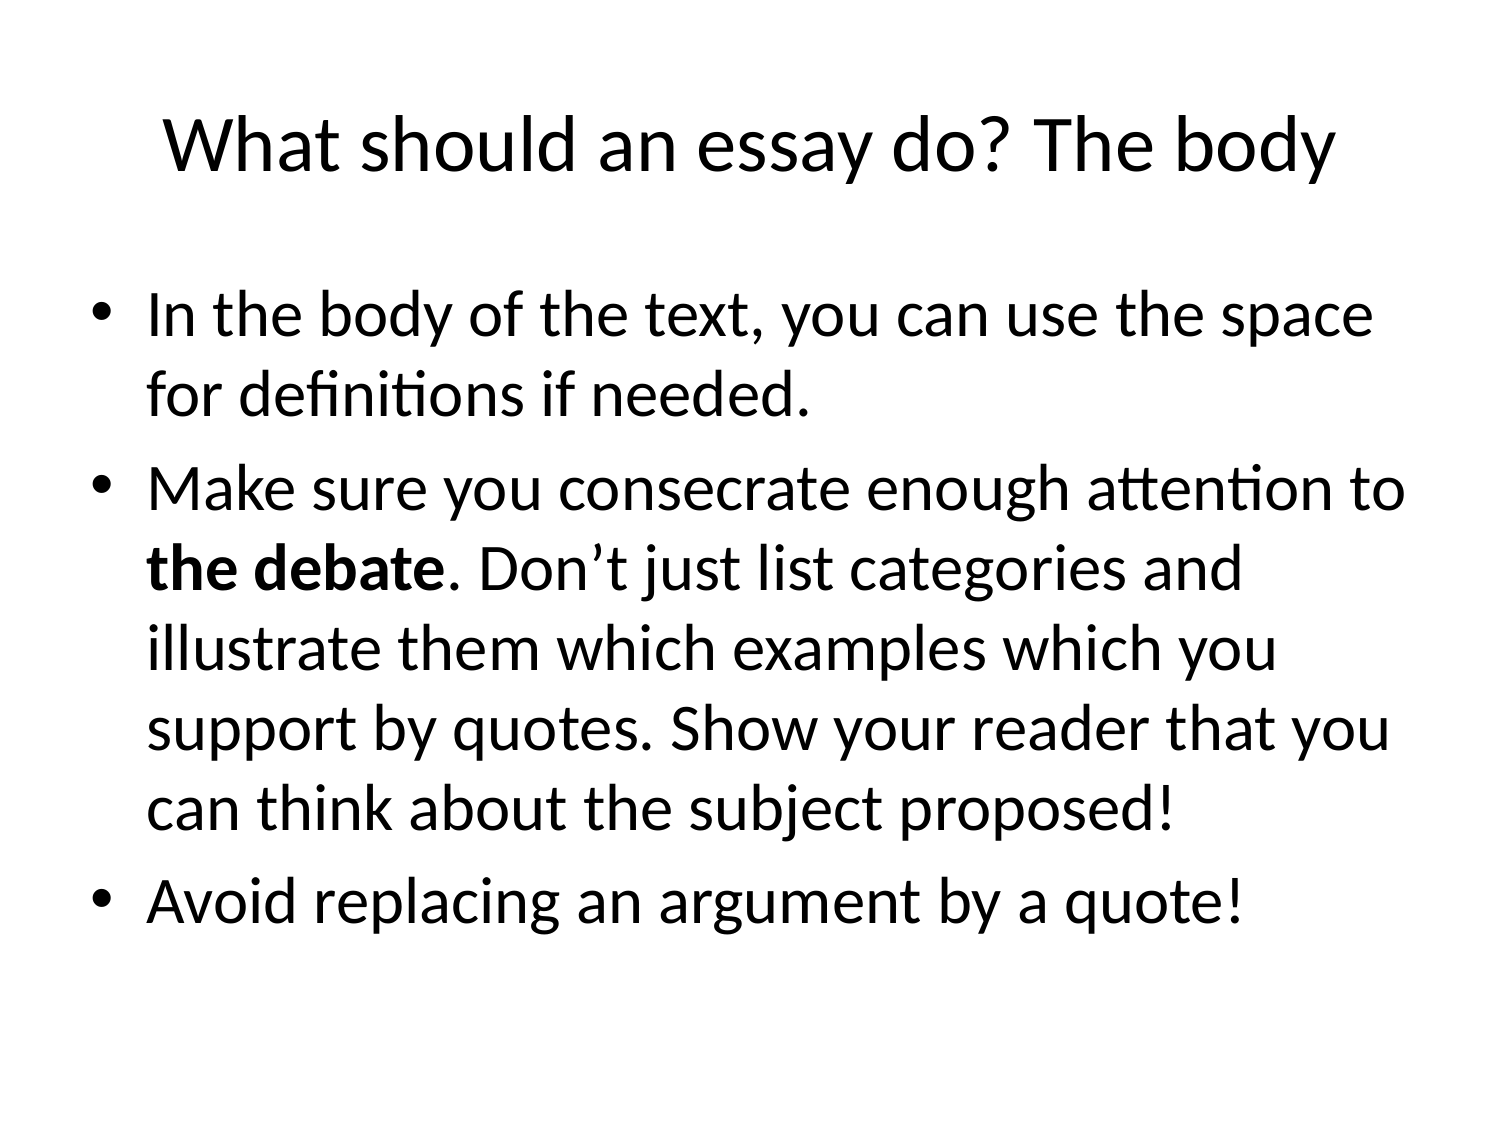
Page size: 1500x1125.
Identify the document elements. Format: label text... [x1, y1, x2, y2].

title What should an essay do? The body [75, 45, 1425, 233]
list In the body of the text, you can use the space for definitions if needed. Make sure you consecrate enough attention to the debate. Don’t just list categories and illustrate them which examples which you support by quotes. Show your reader that you can think about the subject proposed! Avoid replacing an argument by a quote! [75, 262, 1425, 1005]
